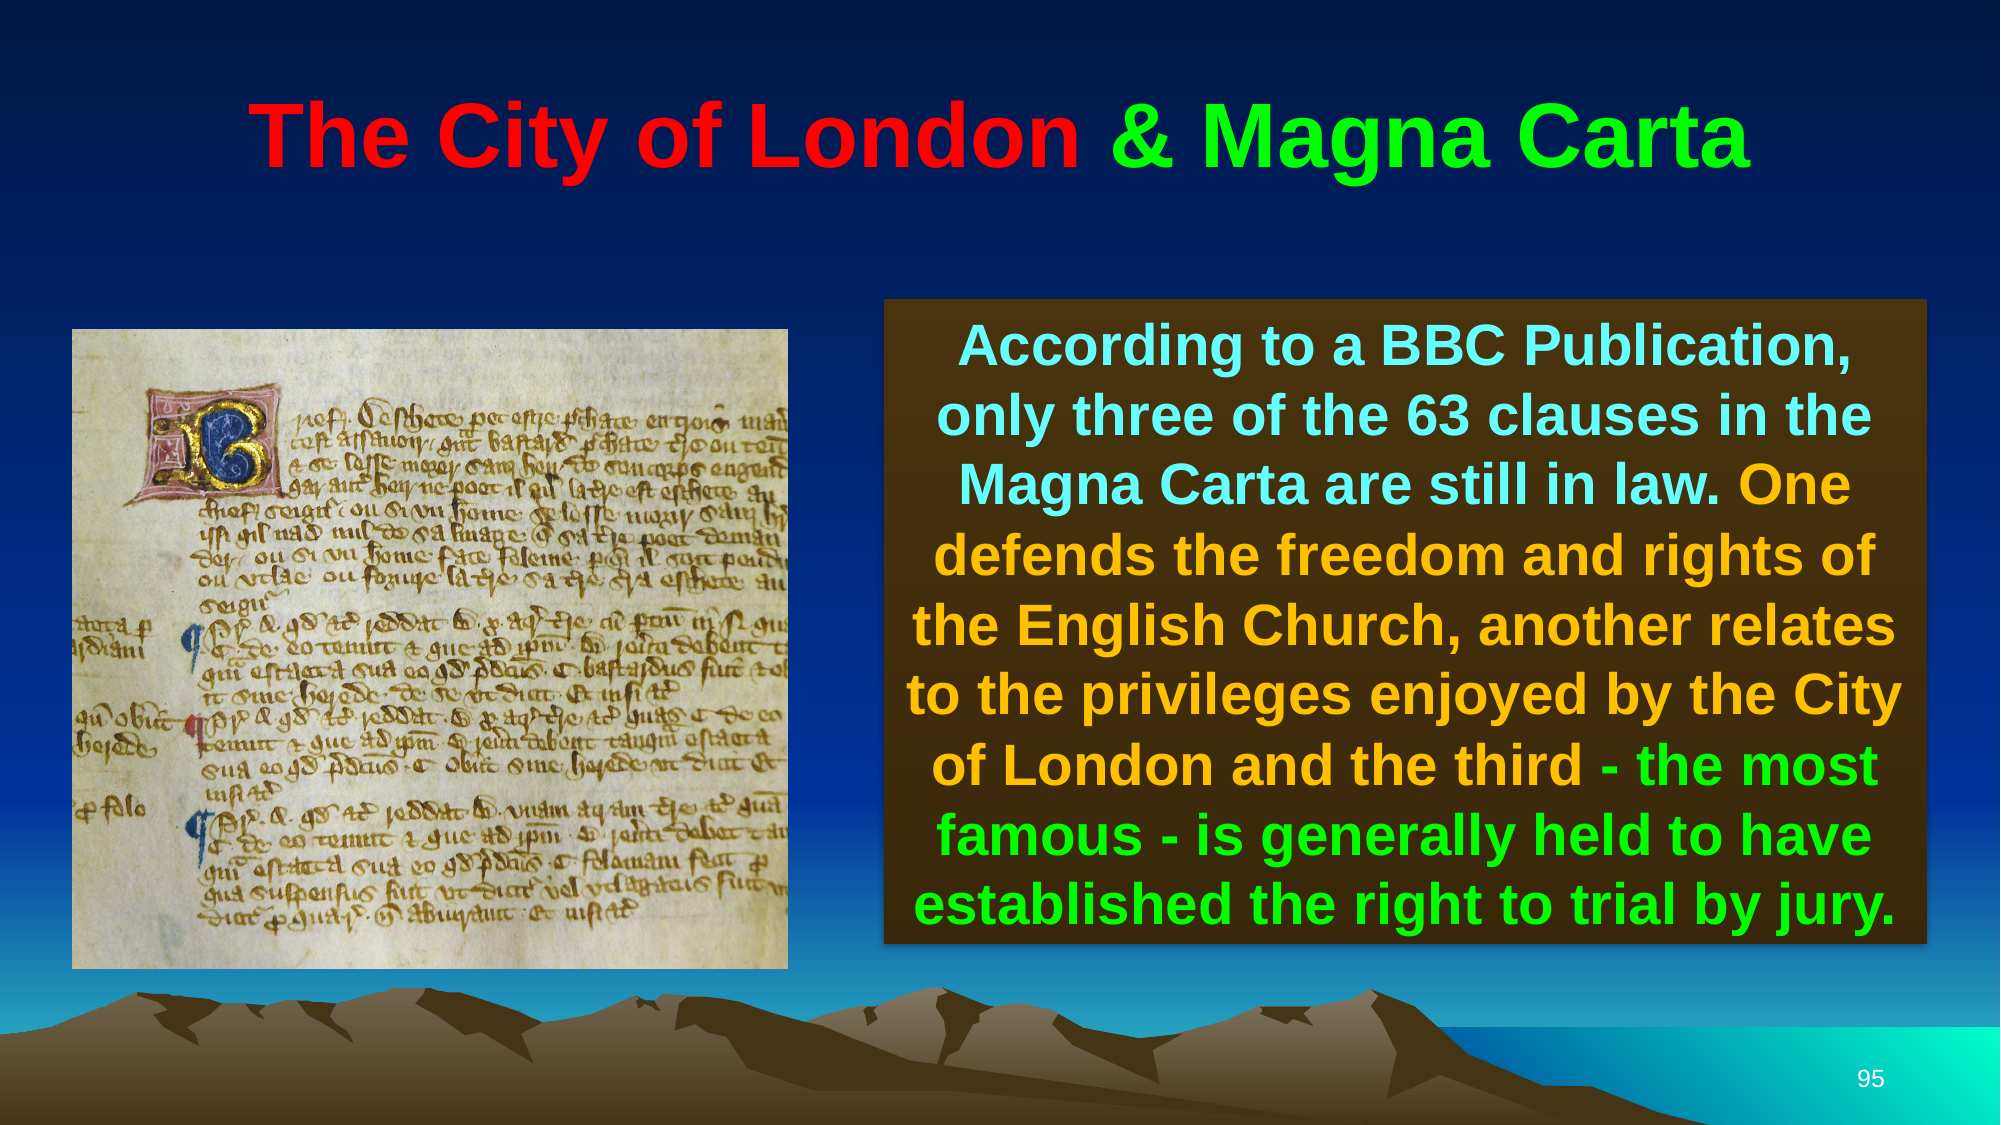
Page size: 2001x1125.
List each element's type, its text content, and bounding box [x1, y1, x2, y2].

title The City of London & Magna Carta [99, 37, 1901, 226]
slide_number 95 [1433, 1024, 1901, 1101]
picture [71, 329, 789, 969]
text_box According to a BBC Publication, only three of the 63 clauses in the Magna Carta are still in law. One defends the freedom and rights of the English Church, another relates to the privileges enjoyed by the City of London and the third - the most famous - is generally held to have established the right to trial by jury. [883, 299, 1927, 944]
